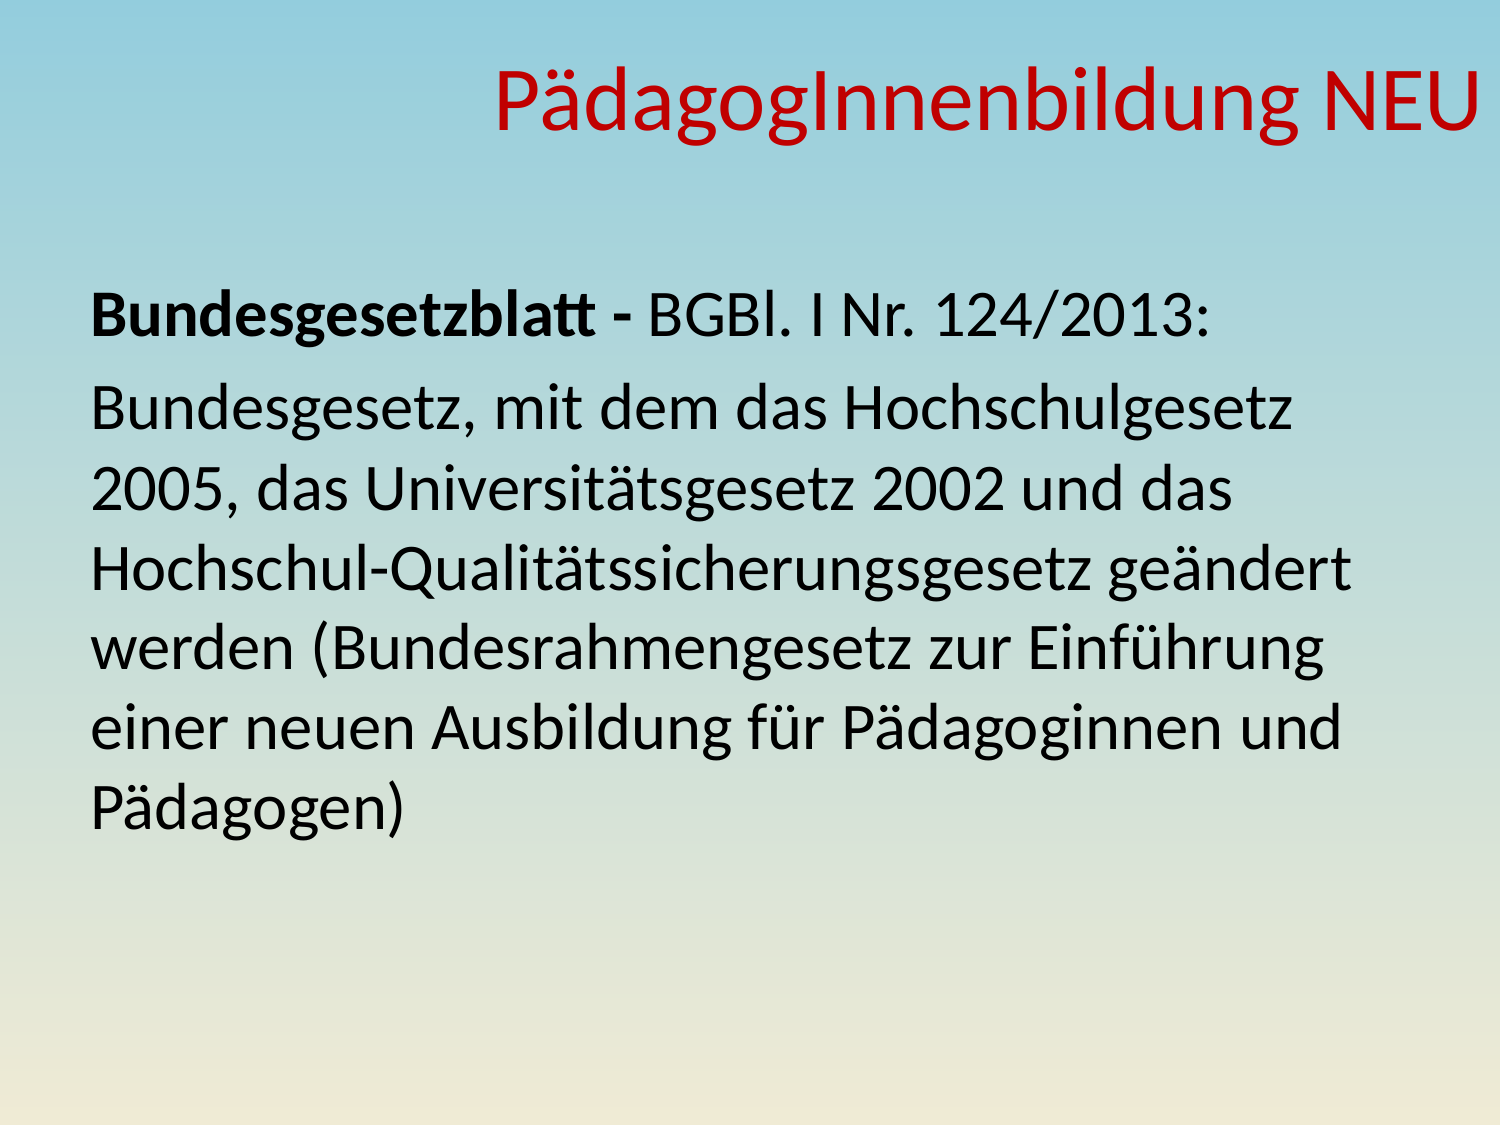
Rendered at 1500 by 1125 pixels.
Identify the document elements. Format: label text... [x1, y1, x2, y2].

list Bundesgesetzblatt - BGBl. I Nr. 124/2013: Bundesgesetz, mit dem das Hochschulgesetz 2005, das Universitätsgesetz 2002 und das Hochschul-Qualitätssicherungsgesetz geändert werden (Bundesrahmengesetz zur Einführung einer neuen Ausbildung für Pädagoginnen und Pädagogen) [75, 262, 1425, 1005]
title PädagogInnenbildung NEU [150, 0, 1500, 188]
